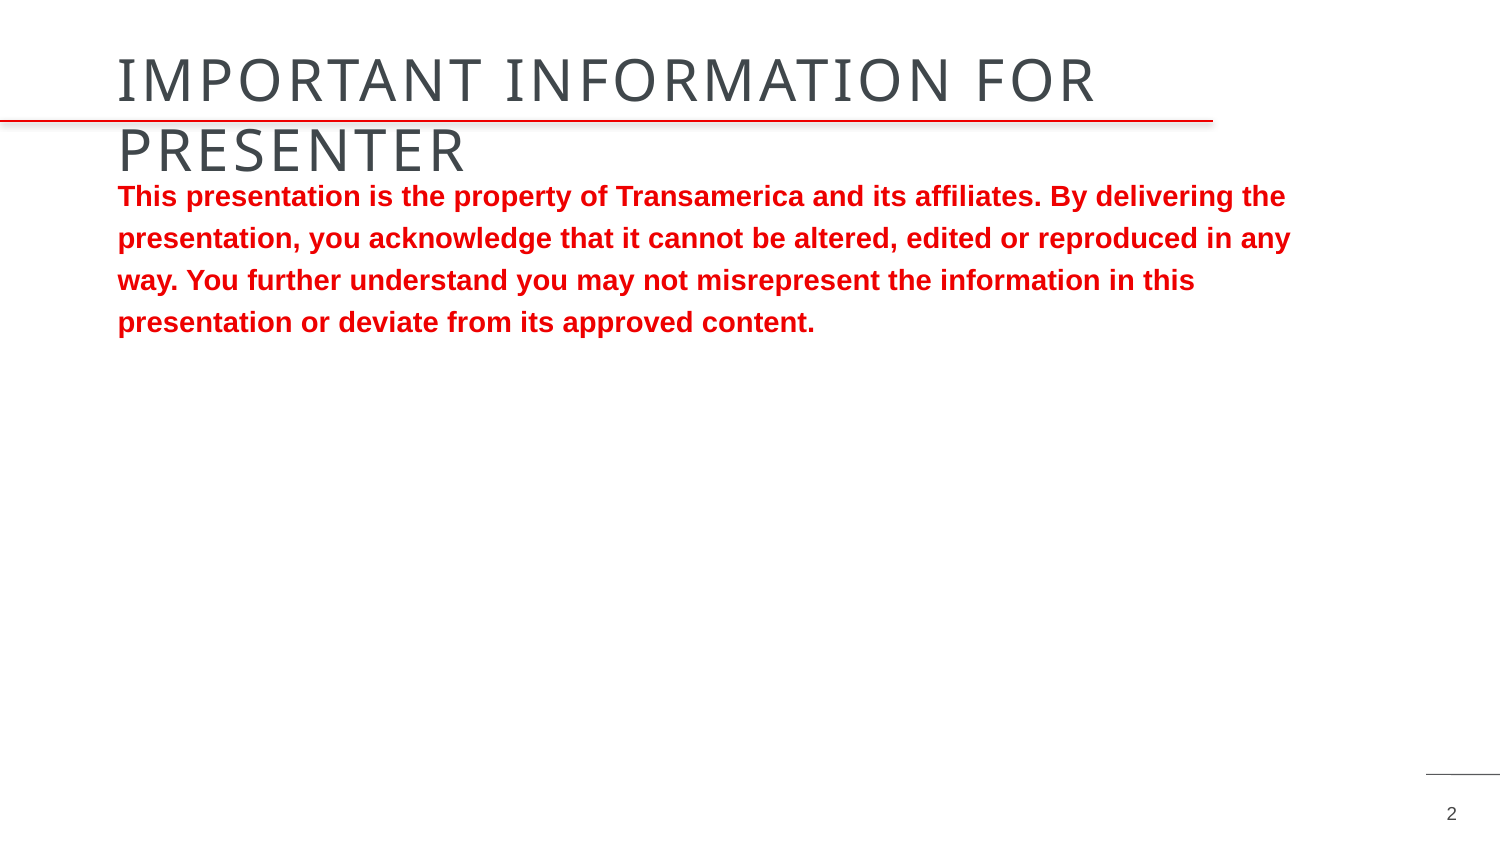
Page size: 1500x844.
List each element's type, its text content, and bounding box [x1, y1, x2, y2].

list This presentation is the property of Transamerica and its affiliates. By delivering the presentation, you acknowledge that it cannot be altered, edited or reproduced in any way. You further understand you may not misrepresent the information in this presentation or deviate from its approved content. [102, 162, 1344, 366]
slide_number 2 [1431, 794, 1492, 840]
title Important information for presenter [102, 35, 1299, 109]
